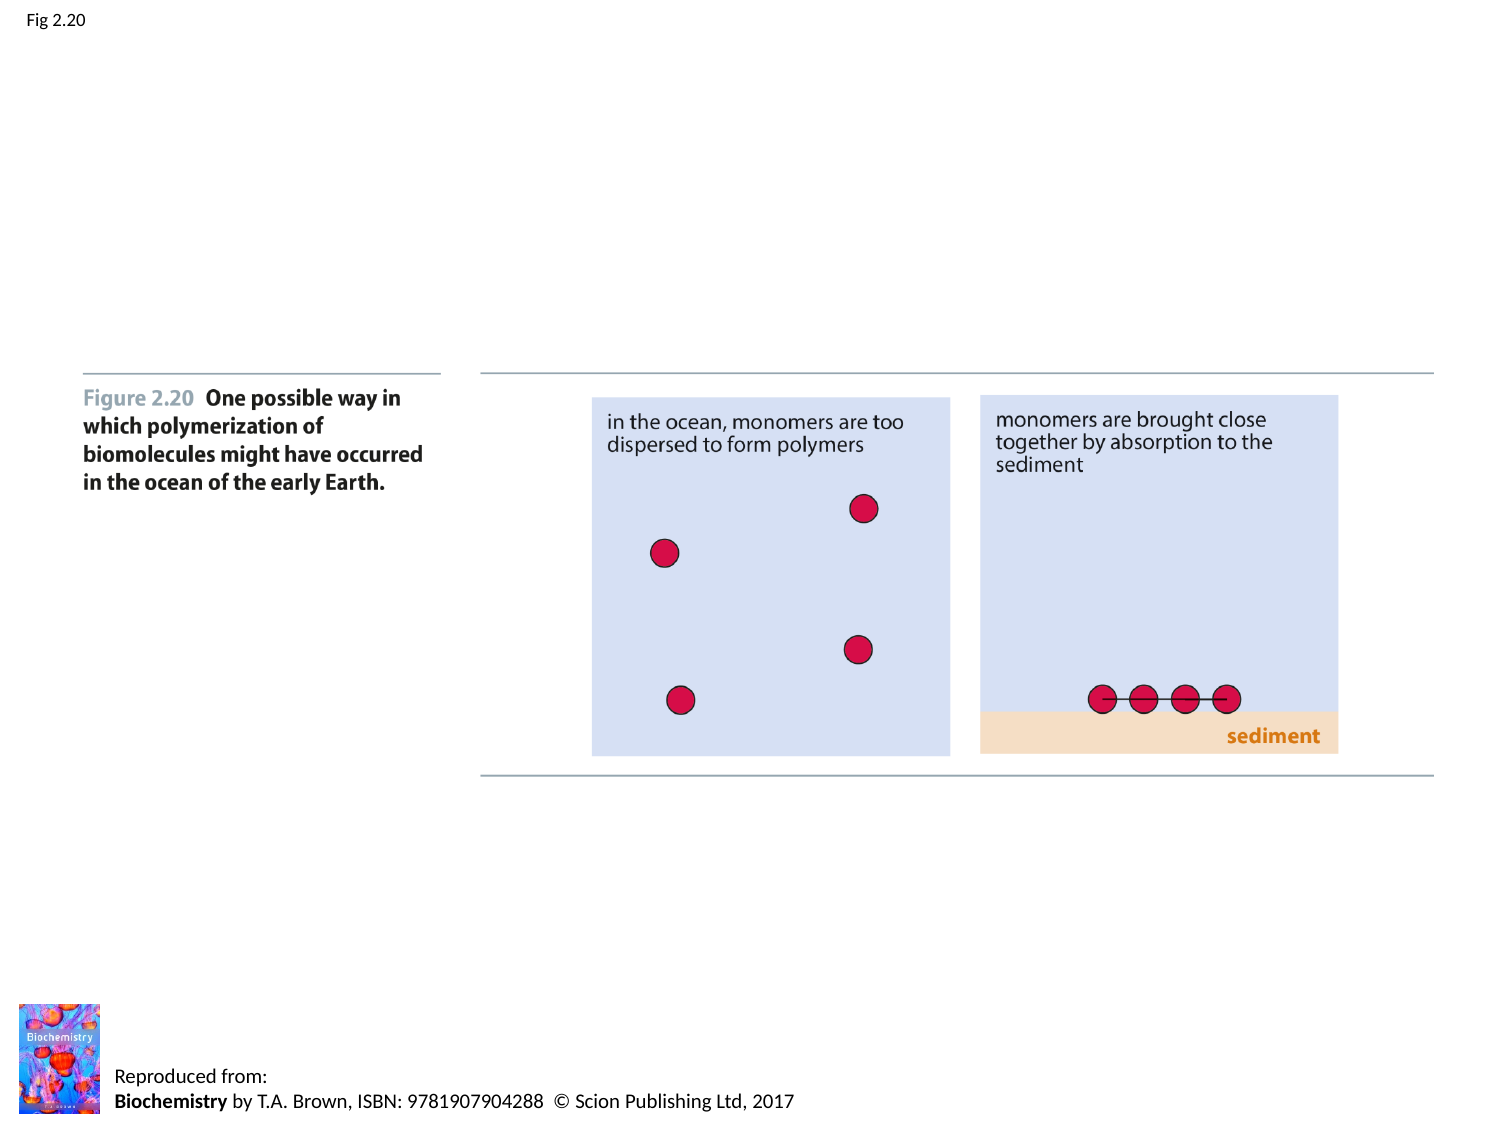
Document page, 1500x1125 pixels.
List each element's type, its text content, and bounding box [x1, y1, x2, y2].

picture [19, 1004, 101, 1114]
title Fig 2.20 [0, 0, 113, 38]
picture [74, 362, 1434, 794]
text_box Reproduced from: Biochemistry by T.A. Brown, ISBN: 9781907904288 © Scion Publishing Ltd, 2017 [101, 1055, 838, 1121]
